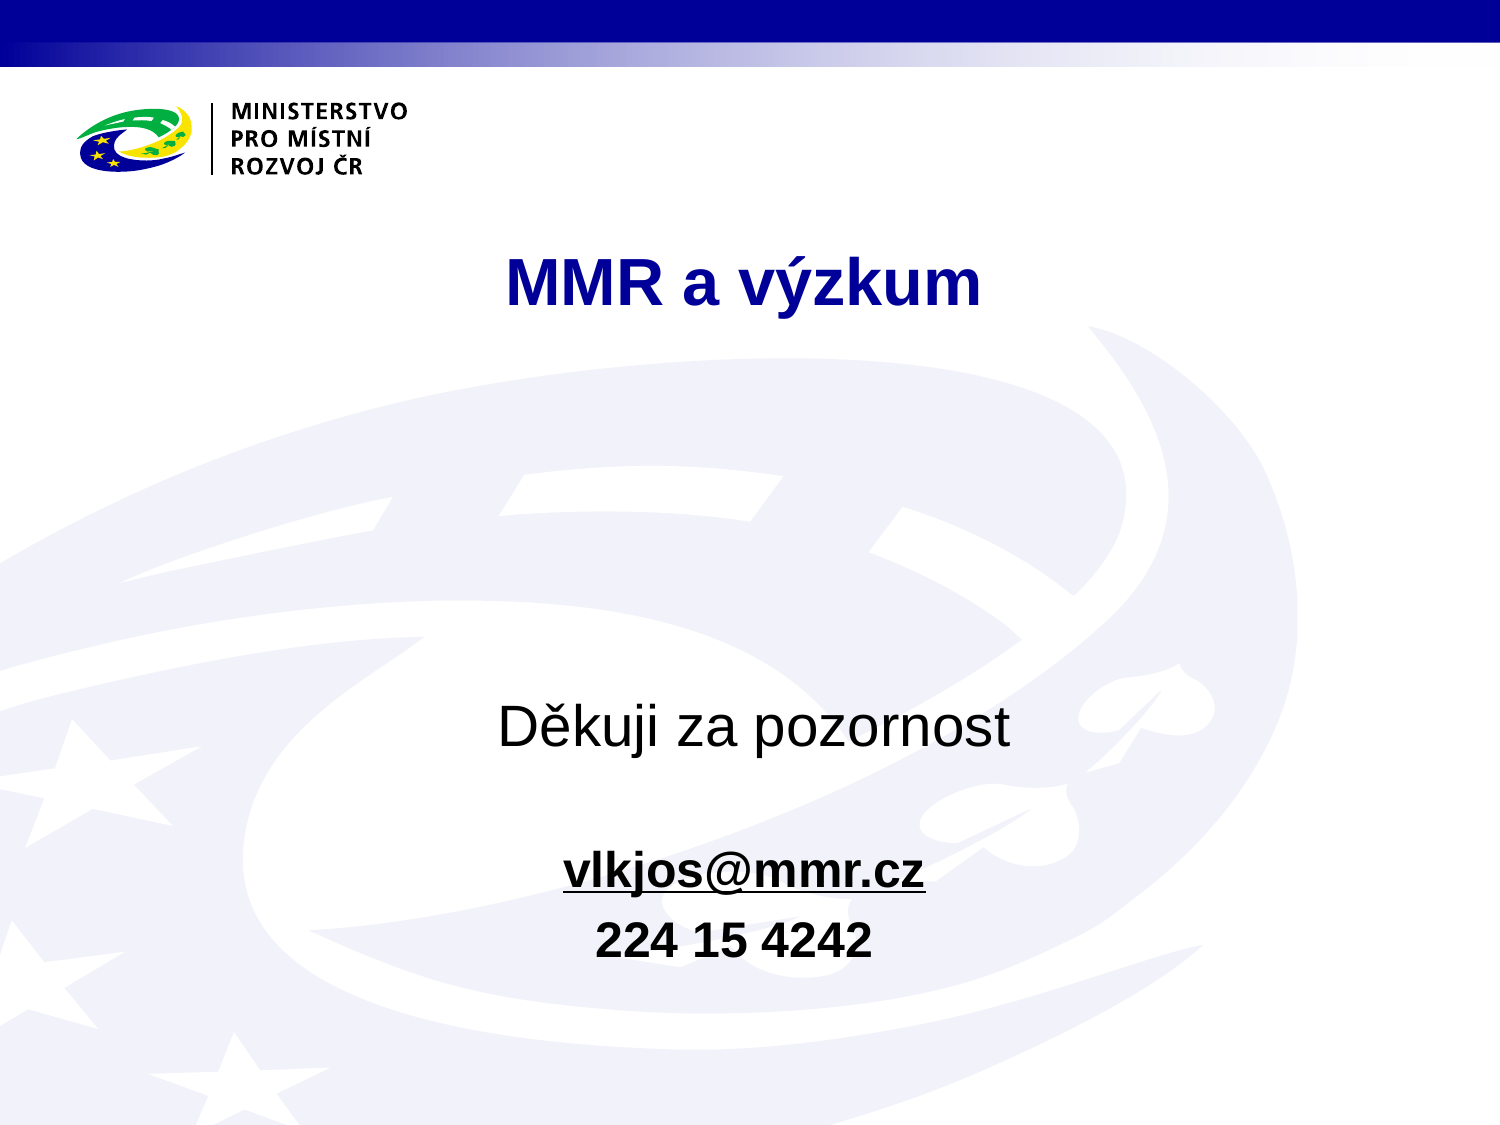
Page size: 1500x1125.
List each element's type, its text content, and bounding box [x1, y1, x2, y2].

list Děkuji za pozornost vlkjos@mmr.cz 224 15 4242 [76, 680, 1427, 1059]
title MMR a výzkum [64, 231, 1425, 646]
